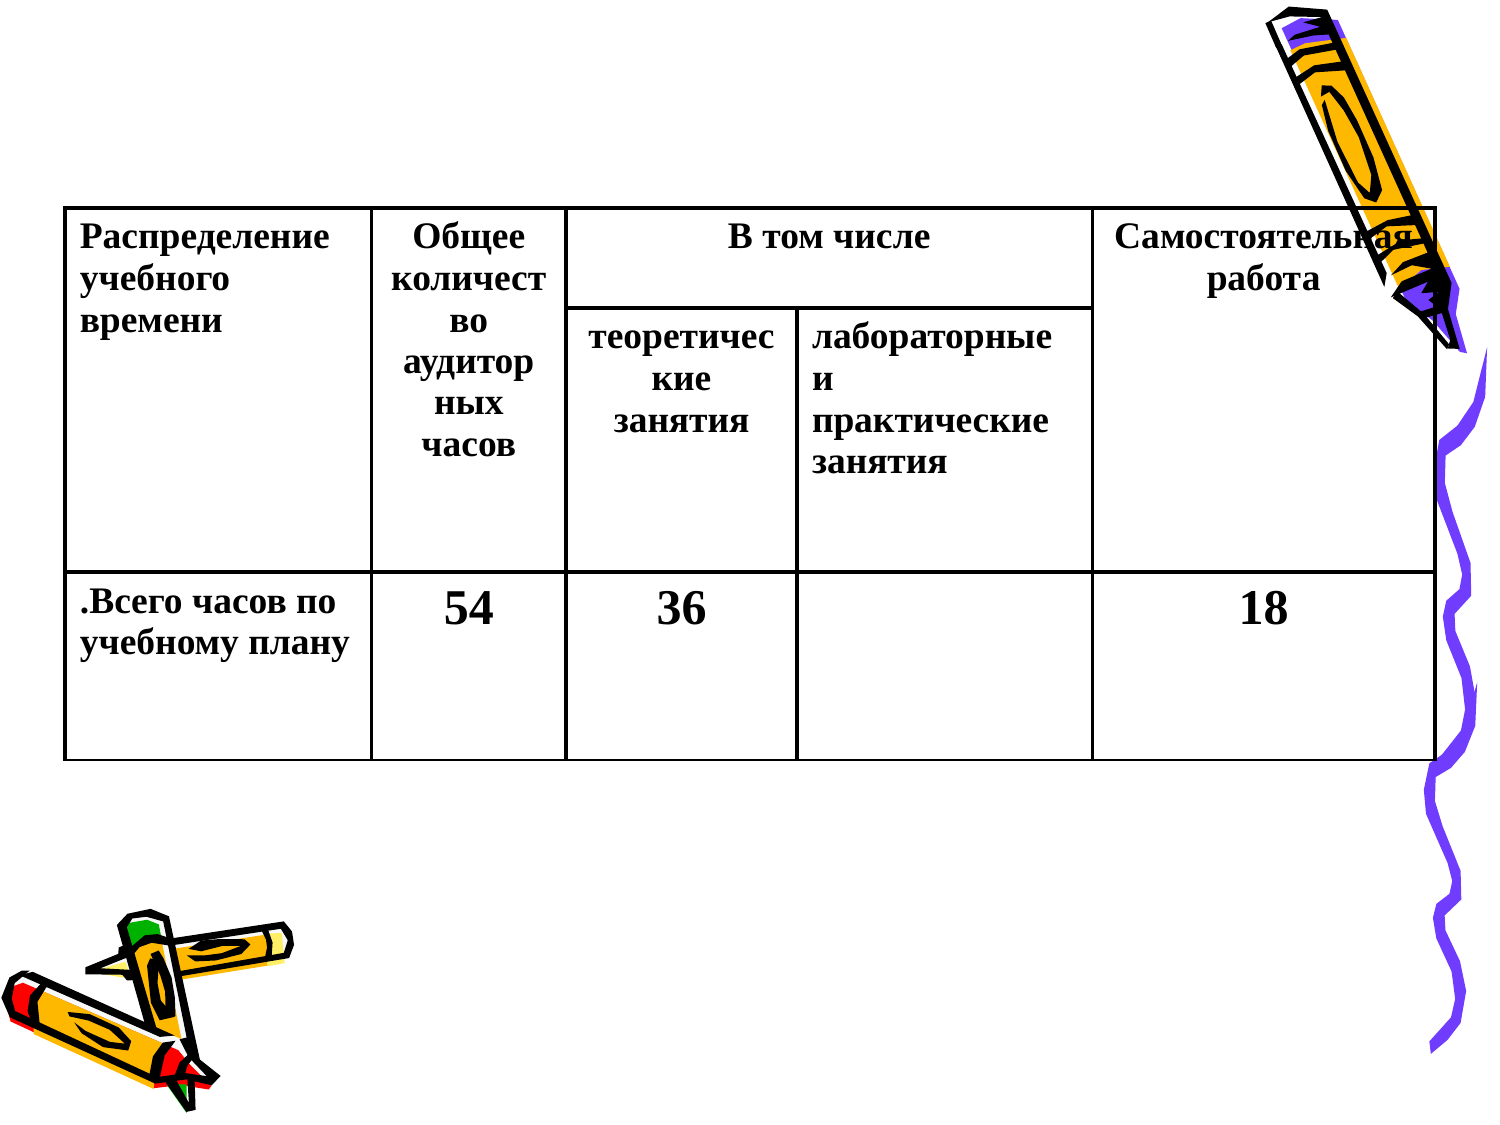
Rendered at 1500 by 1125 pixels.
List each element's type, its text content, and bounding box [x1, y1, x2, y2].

table_cell .Всего часов по учебному плану [67, 574, 370, 759]
table_cell теоретические занятия [568, 310, 795, 570]
table_cell 18 [1094, 574, 1433, 759]
table_cell [799, 574, 1091, 759]
table_cell лабораторные и практические занятия [799, 310, 1091, 570]
table_header Самостоятельная работа [1094, 210, 1433, 570]
table_cell 54 [373, 574, 564, 759]
table_header Распределение учебного времени [67, 210, 370, 570]
table_header Общее количество аудитор ных часов [373, 210, 564, 570]
table_cell 36 [568, 574, 795, 759]
table_header В том числе [568, 210, 1091, 306]
